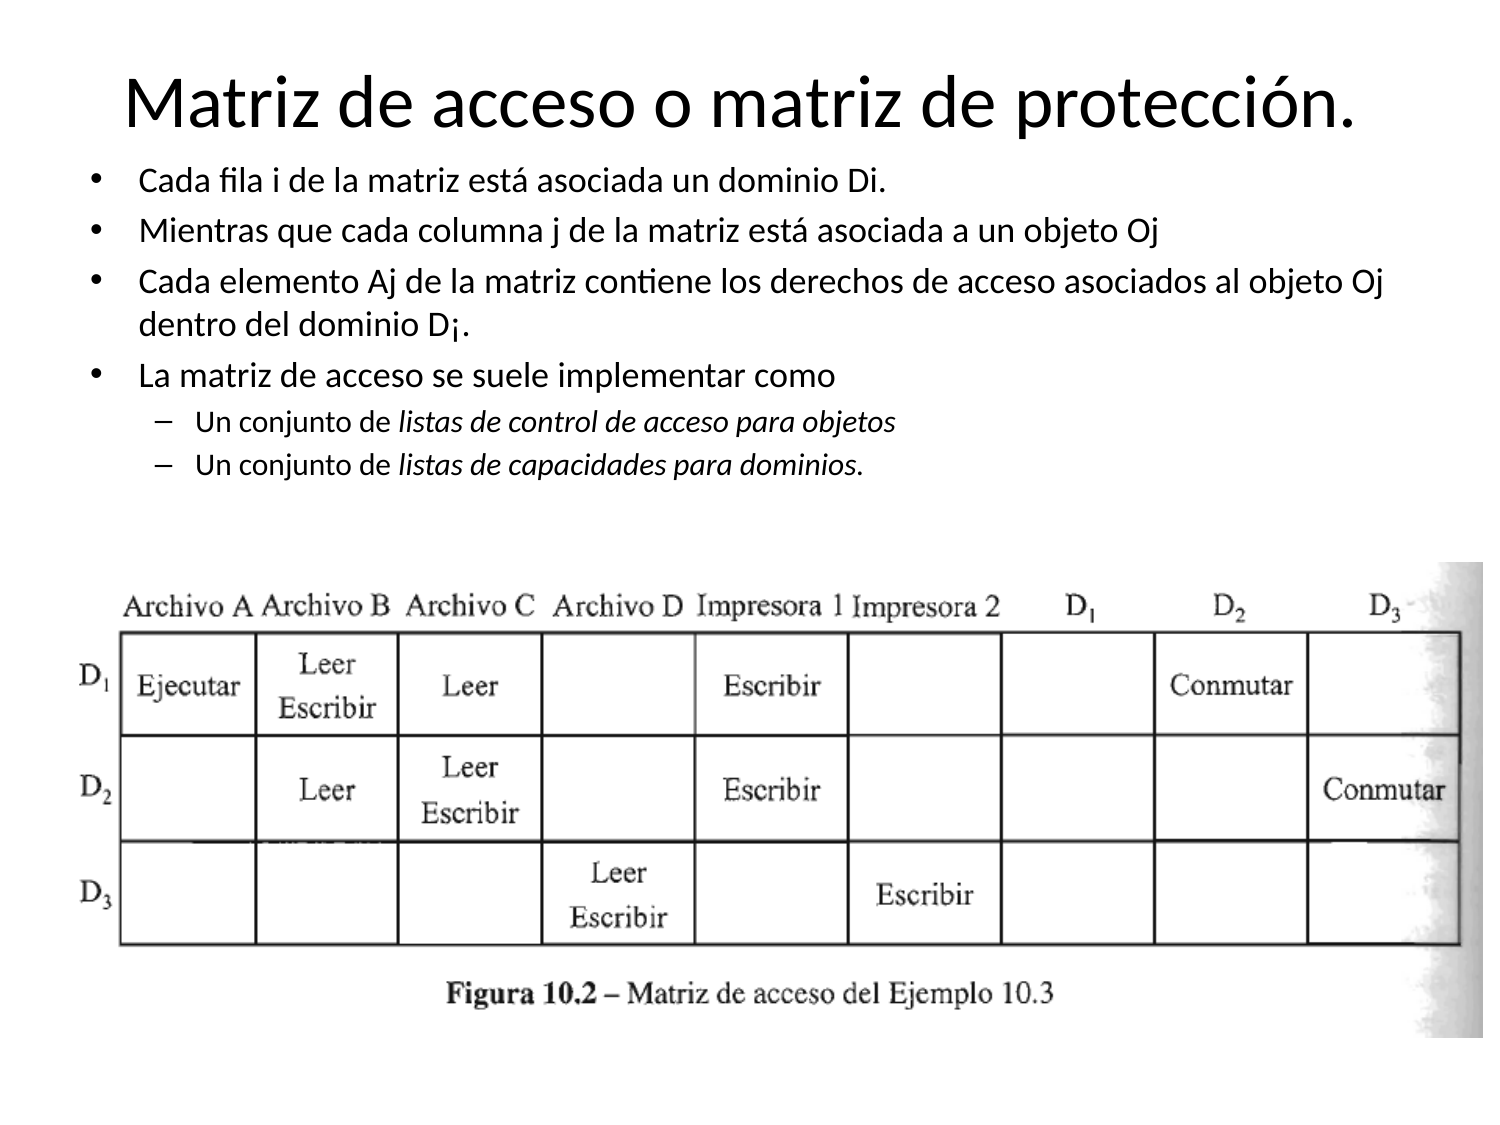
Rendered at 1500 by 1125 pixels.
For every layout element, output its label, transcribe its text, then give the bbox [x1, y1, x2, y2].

picture [52, 562, 1483, 1038]
title Matriz de acceso o matriz de protección. [75, 45, 1425, 149]
list Cada fila i de la matriz está asociada un dominio Di. Mientras que cada columna j de la matriz está asociada a un objeto Oj Cada elemento Aj de la matriz contiene los derechos de acceso asociados al objeto Oj dentro del dominio D¡. La matriz de acceso se suele implementar como Un conjunto de listas de control de acceso para objetos Un conjunto de listas de capacidades para dominios. [75, 149, 1425, 492]
